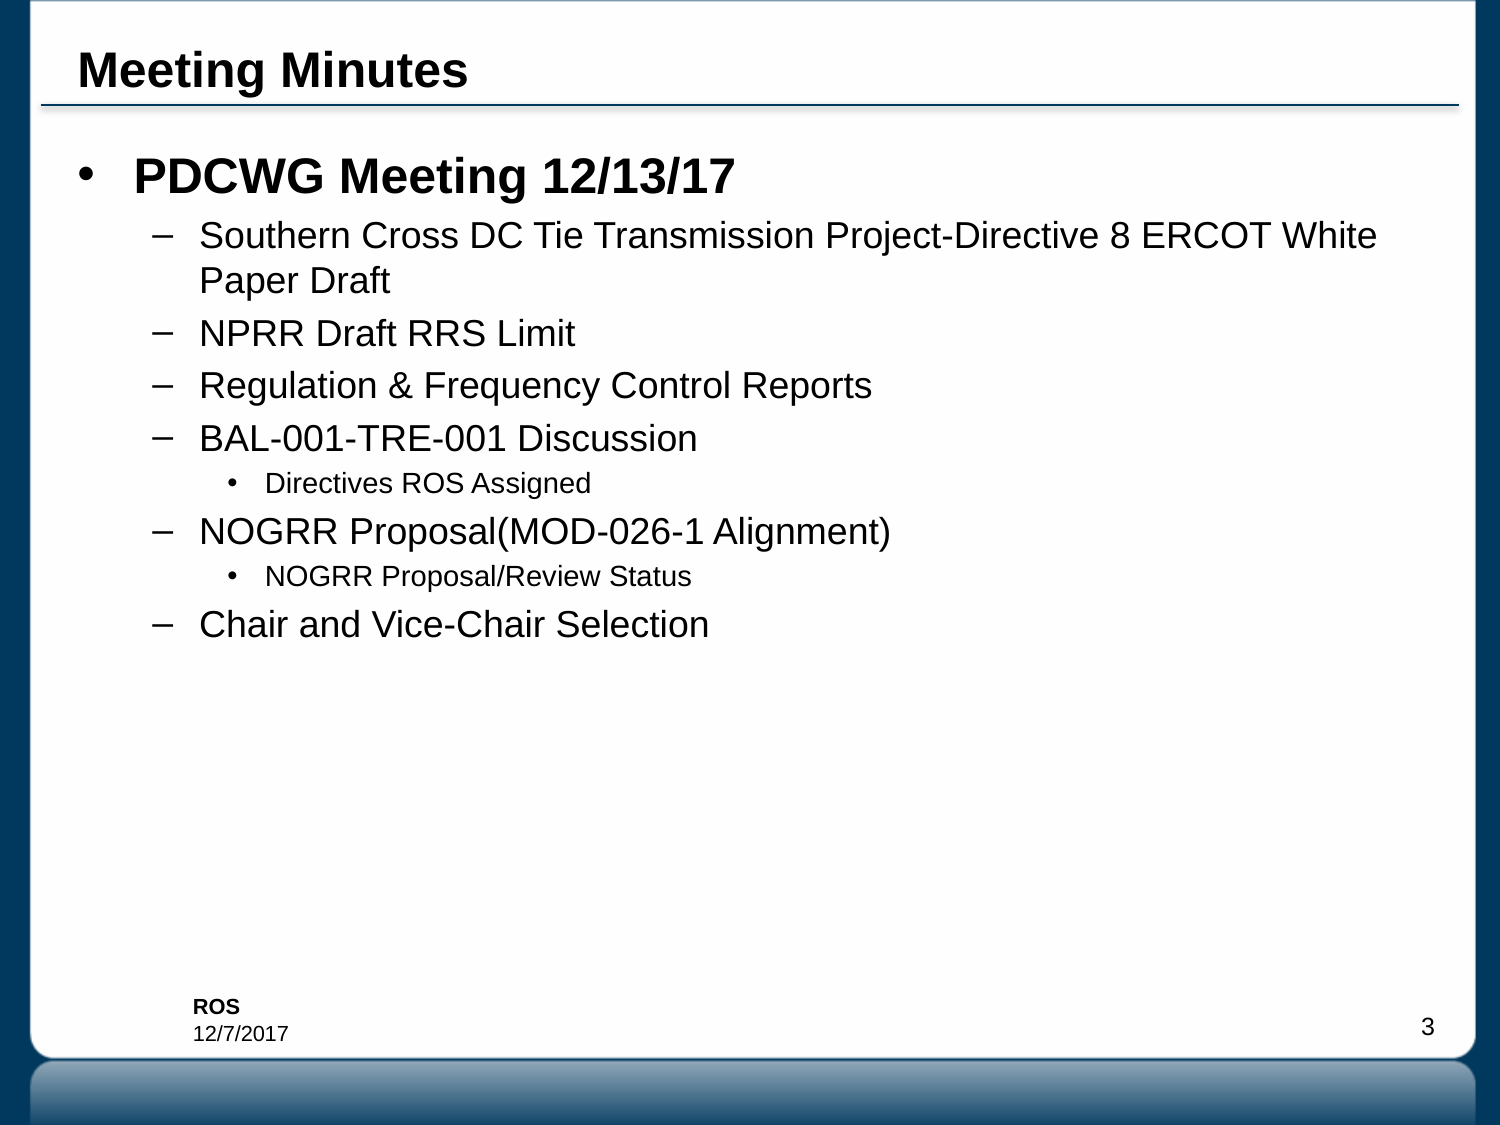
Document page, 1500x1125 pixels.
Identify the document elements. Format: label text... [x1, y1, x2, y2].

list PDCWG Meeting 12/13/17 Southern Cross DC Tie Transmission Project-Directive 8 ERCOT White Paper Draft NPRR Draft RRS Limit Regulation & Frequency Control Reports BAL-001-TRE-001 Discussion Directives ROS Assigned NOGRR Proposal(MOD-026-1 Alignment) NOGRR Proposal/Review Status Chair and Vice-Chair Selection [62, 135, 1413, 991]
picture [0, 0, 1500, 1125]
title Meeting Minutes [62, 29, 1450, 106]
